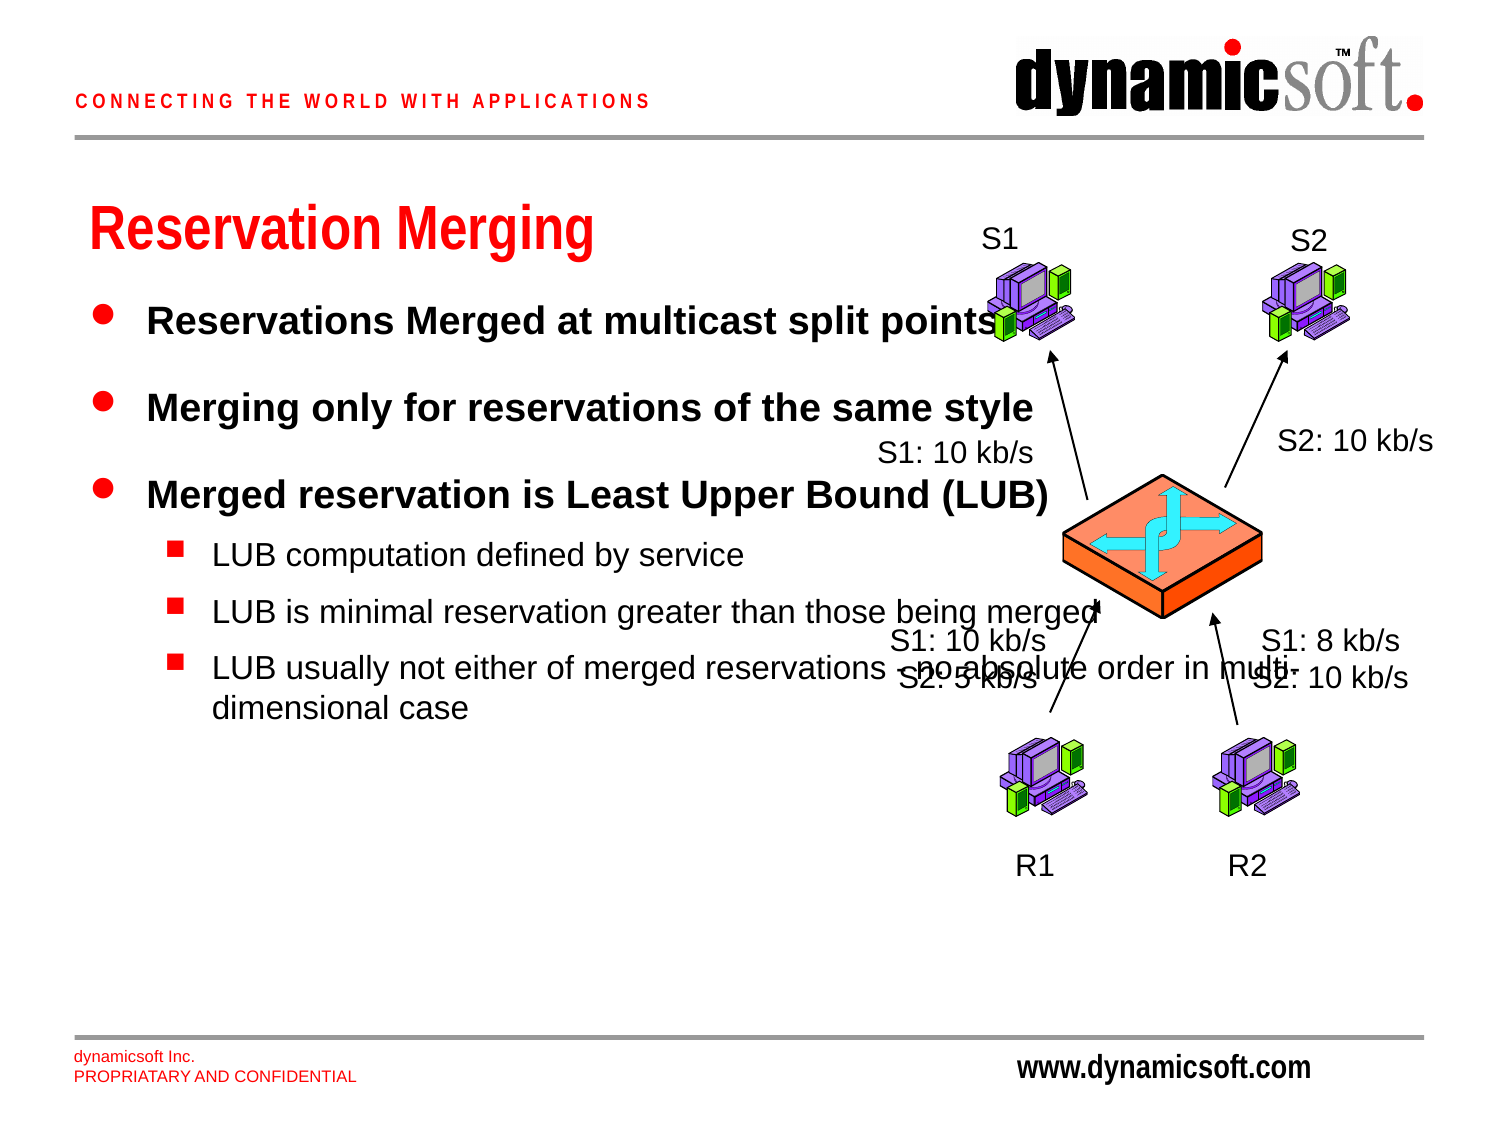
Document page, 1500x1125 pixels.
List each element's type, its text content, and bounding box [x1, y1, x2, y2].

text_box [1230, 349, 1288, 474]
text_box R1 [1000, 837, 1070, 890]
picture [1262, 262, 1350, 342]
list Reservations Merged at multicast split points Merging only for reservations of the same style Merged reservation is Least Upper Bound (LUB) LUB computation defined by service LUB is minimal reservation greater than those being merged LUB usually not either of merged reservations - no absolute order in multi-dimensional case [74, 287, 1423, 1013]
title Reservation Merging [74, 162, 1425, 288]
picture [999, 737, 1088, 817]
text_box [1209, 619, 1238, 725]
text_box S1 [966, 211, 1035, 264]
text_box S2 [1275, 212, 1344, 262]
text_box [1046, 349, 1082, 474]
text_box S2: 10 kb/s [1262, 412, 1450, 465]
text_box R2 [1212, 837, 1283, 890]
picture [1212, 737, 1300, 817]
text_box S1: 10 kb/s [862, 425, 1050, 478]
picture [1062, 474, 1263, 619]
text_box S1: 10 kb/s S2: 5 kb/s [874, 612, 1062, 703]
picture [987, 262, 1075, 342]
picture [1016, 36, 1423, 116]
text_box S1: 8 kb/s S2: 10 kb/s [1237, 612, 1425, 703]
